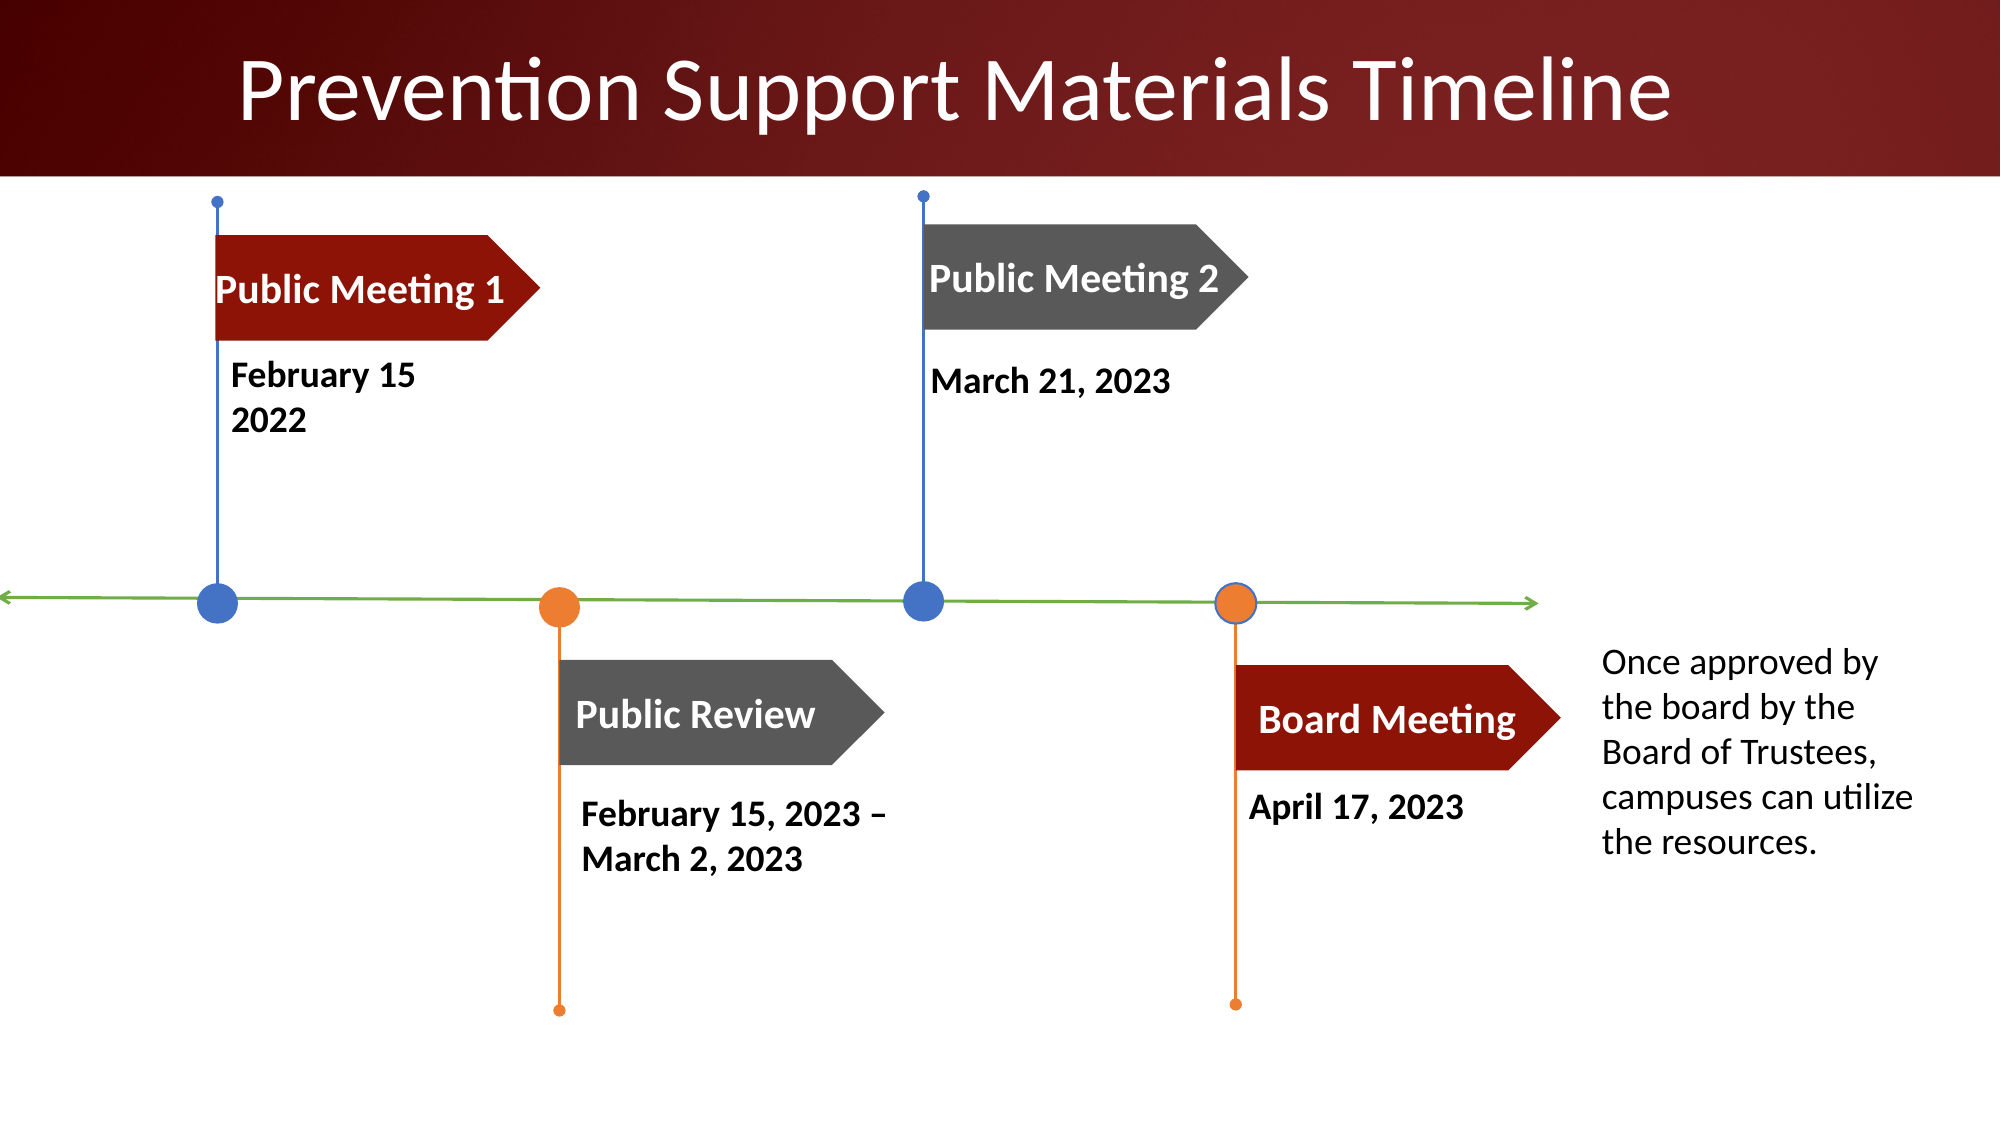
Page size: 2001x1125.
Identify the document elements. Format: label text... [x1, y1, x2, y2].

picture [0, 0, 2000, 1125]
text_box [0, 196, 1580, 1011]
text_box Once approved by the board by the Board of Trustees, campuses can utilize the resources. [1587, 629, 1934, 870]
text_box Prevention Support Materials Timeline [0, 0, 1913, 197]
text_box [1596, 582, 1943, 733]
